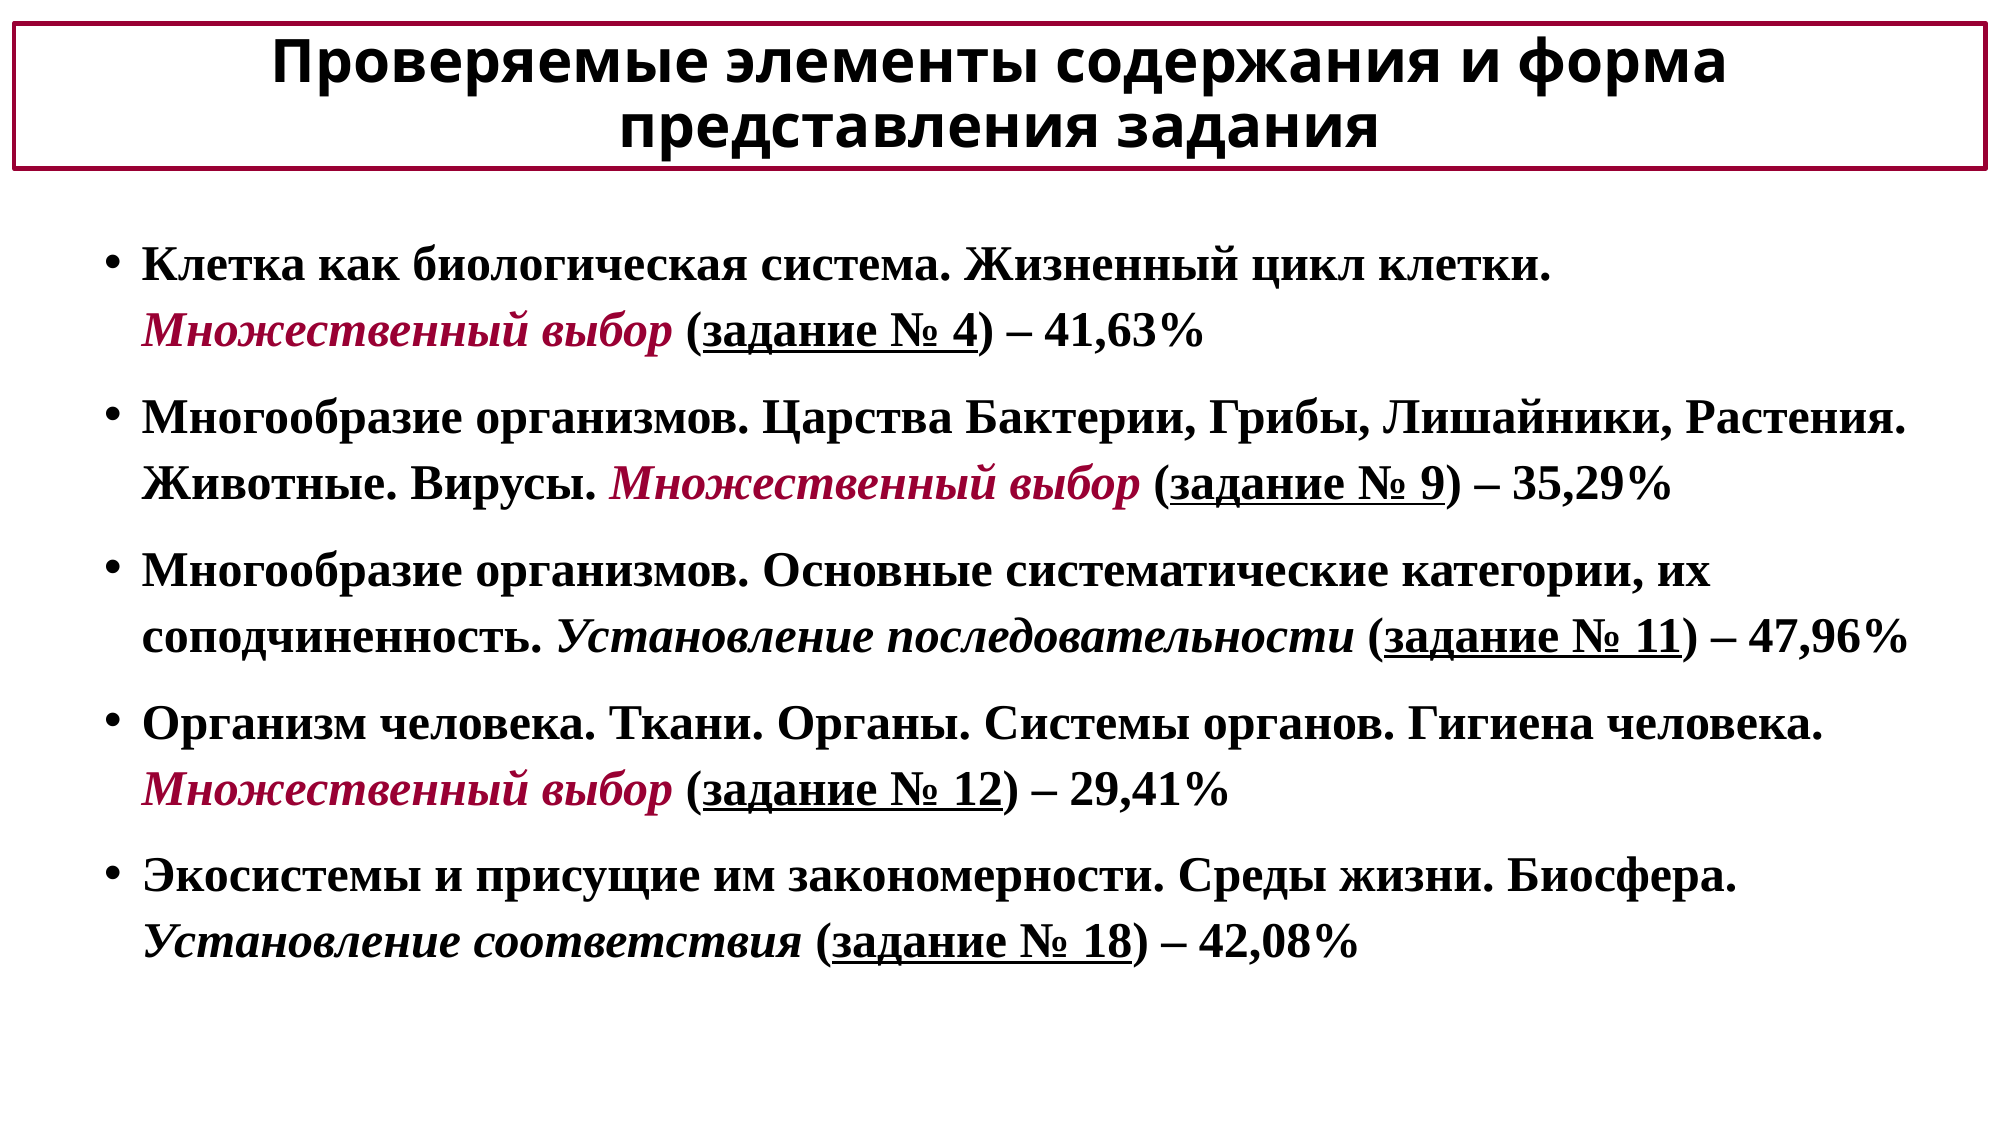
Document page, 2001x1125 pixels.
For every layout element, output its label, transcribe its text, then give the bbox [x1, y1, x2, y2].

title Проверяемые элементы содержания и форма представления задания [14, 23, 1986, 169]
list Клетка как биологическая система. Жизненный цикл клетки. Множественный выбор (задание № 4) – 41,63% Многообразие организмов. Царства Бактерии, Грибы, Лишайники, Растения. Животные. Вирусы. Множественный выбор (задание № 9) – 35,29% Многообразие организмов. Основные систематические категории, их соподчиненность. Установление последовательности (задание № 11) – 47,96% Организм человека. Ткани. Органы. Системы органов. Гигиена человека. Множественный выбор (задание № 12) – 29,41% Экосистемы и присущие им закономерности. Среды жизни. Биосфера. Установление соответствия (задание № 18) – 42,08% [89, 217, 1955, 1037]
